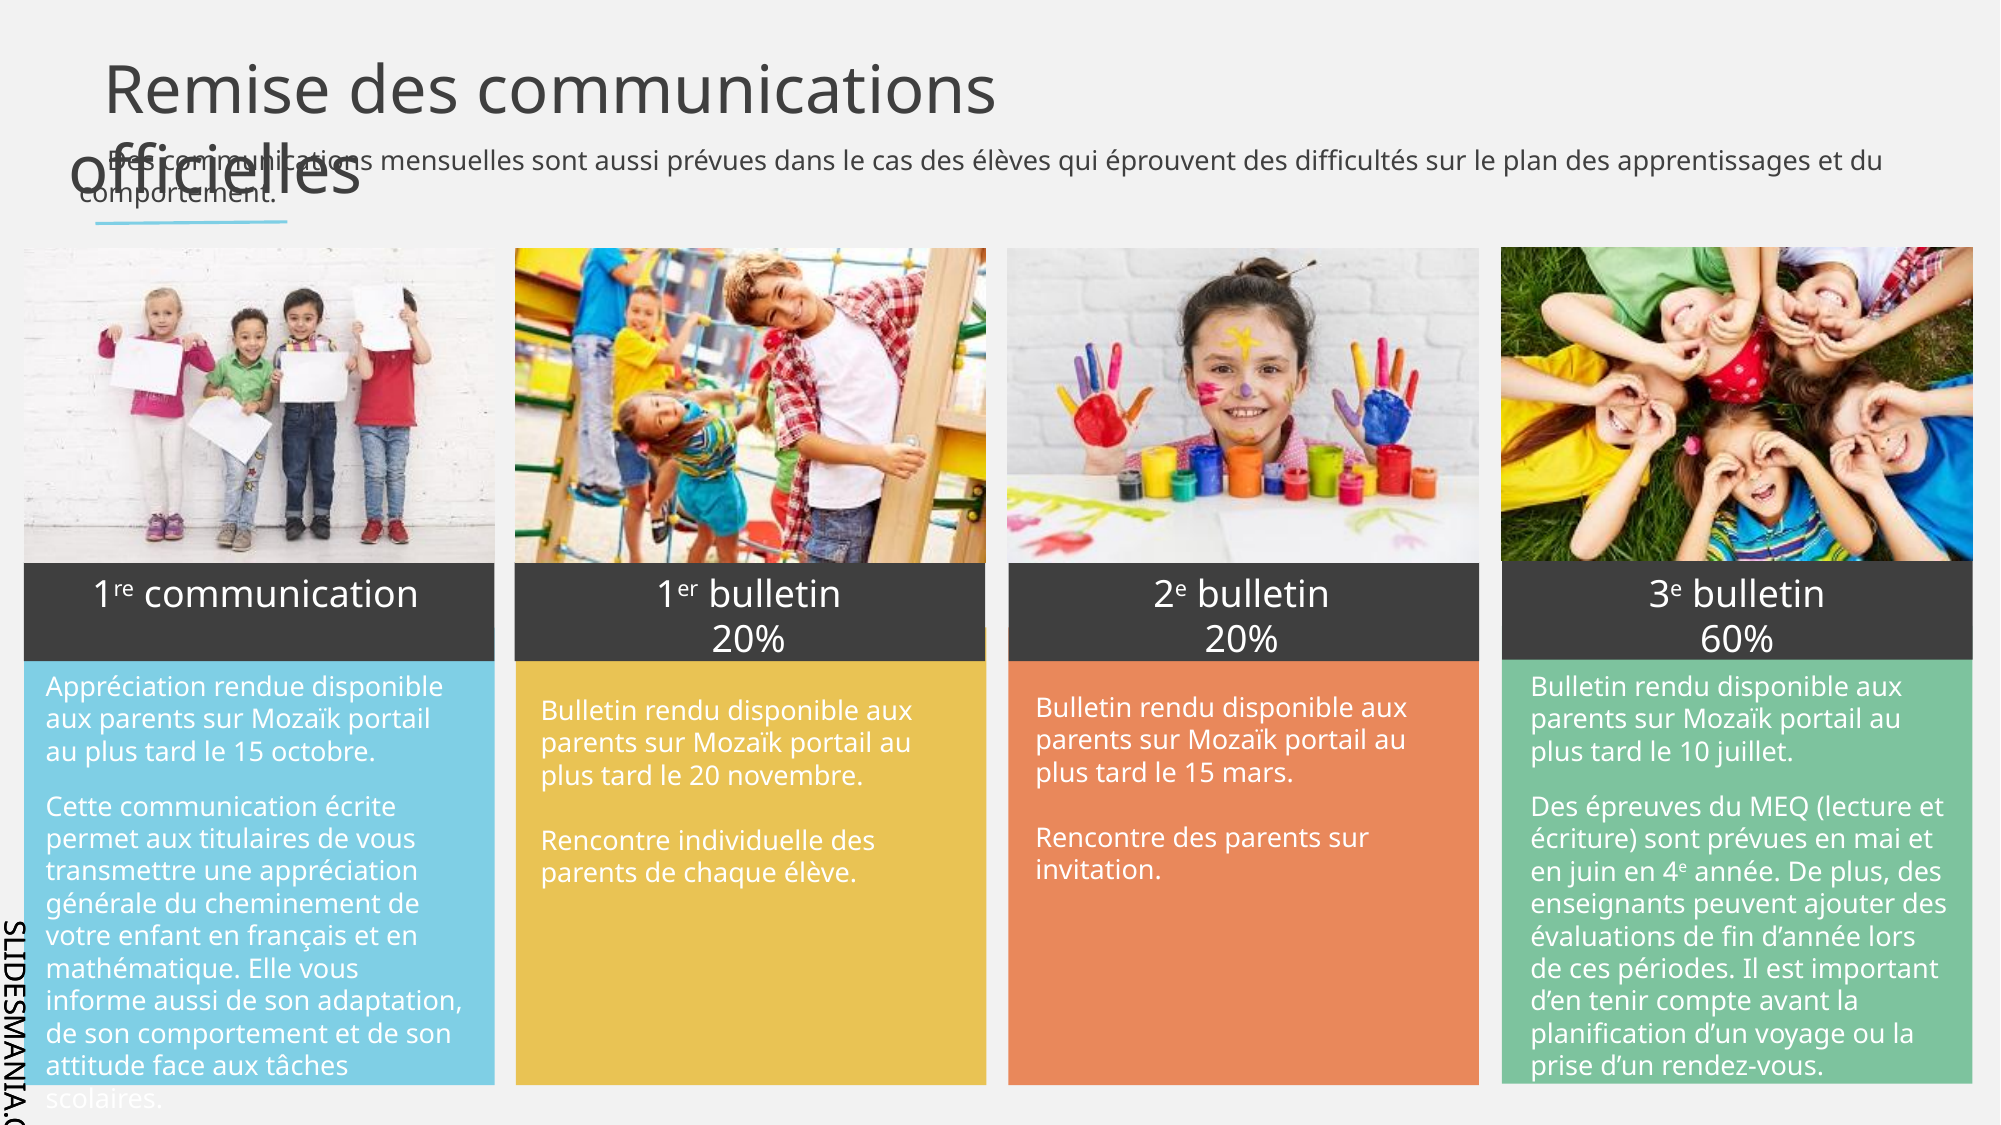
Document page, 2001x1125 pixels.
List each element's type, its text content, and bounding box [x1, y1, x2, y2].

text_box 1er bulletin 20% [516, 571, 981, 643]
picture [514, 248, 986, 563]
text_box 2e bulletin 20% [1009, 571, 1474, 643]
text_box Des communications mensuelles sont aussi prévues dans le cas des élèves qui éprouvent des difficultés sur le plan des apprentissages et du comportement. [64, 135, 1974, 197]
picture [23, 248, 495, 563]
text_box Bulletin rendu disponible aux parents sur Mozaïk portail au plus tard le 15 mars. Rencontre des parents sur invitation. [1020, 682, 1469, 997]
picture [1007, 248, 1479, 563]
text_box Appréciation rendue disponible aux parents sur Mozaïk portail au plus tard le 15 octobre. Cette communication écrite permet aux titulaires de vous transmettre une appréciation générale du cheminement de votre enfant en français et en mathématique. Elle vous informe aussi de son adaptation, de son comportement et de son attitude face aux tâches scolaires. [30, 661, 479, 984]
text_box Remise des communications officielles [53, 39, 1316, 136]
text_box 1re communication [23, 570, 488, 643]
text_box 3e bulletin 60% [1505, 569, 1970, 635]
text_box Bulletin rendu disponible aux parents sur Mozaïk portail au plus tard le 10 juillet. Des épreuves du MEQ (lecture et écriture) sont prévues en mai et en juin en 4e année. De plus, des enseignants peuvent ajouter des évaluations de fin d’année lors de ces périodes. Il est important d’en tenir compte avant la planification d’un voyage ou la prise d’un rendez-vous. [1515, 661, 1964, 1034]
picture [1501, 246, 1973, 562]
text_box Bulletin rendu disponible aux parents sur Mozaïk portail au plus tard le 20 novembre. Rencontre individuelle des parents de chaque élève. [525, 685, 974, 984]
